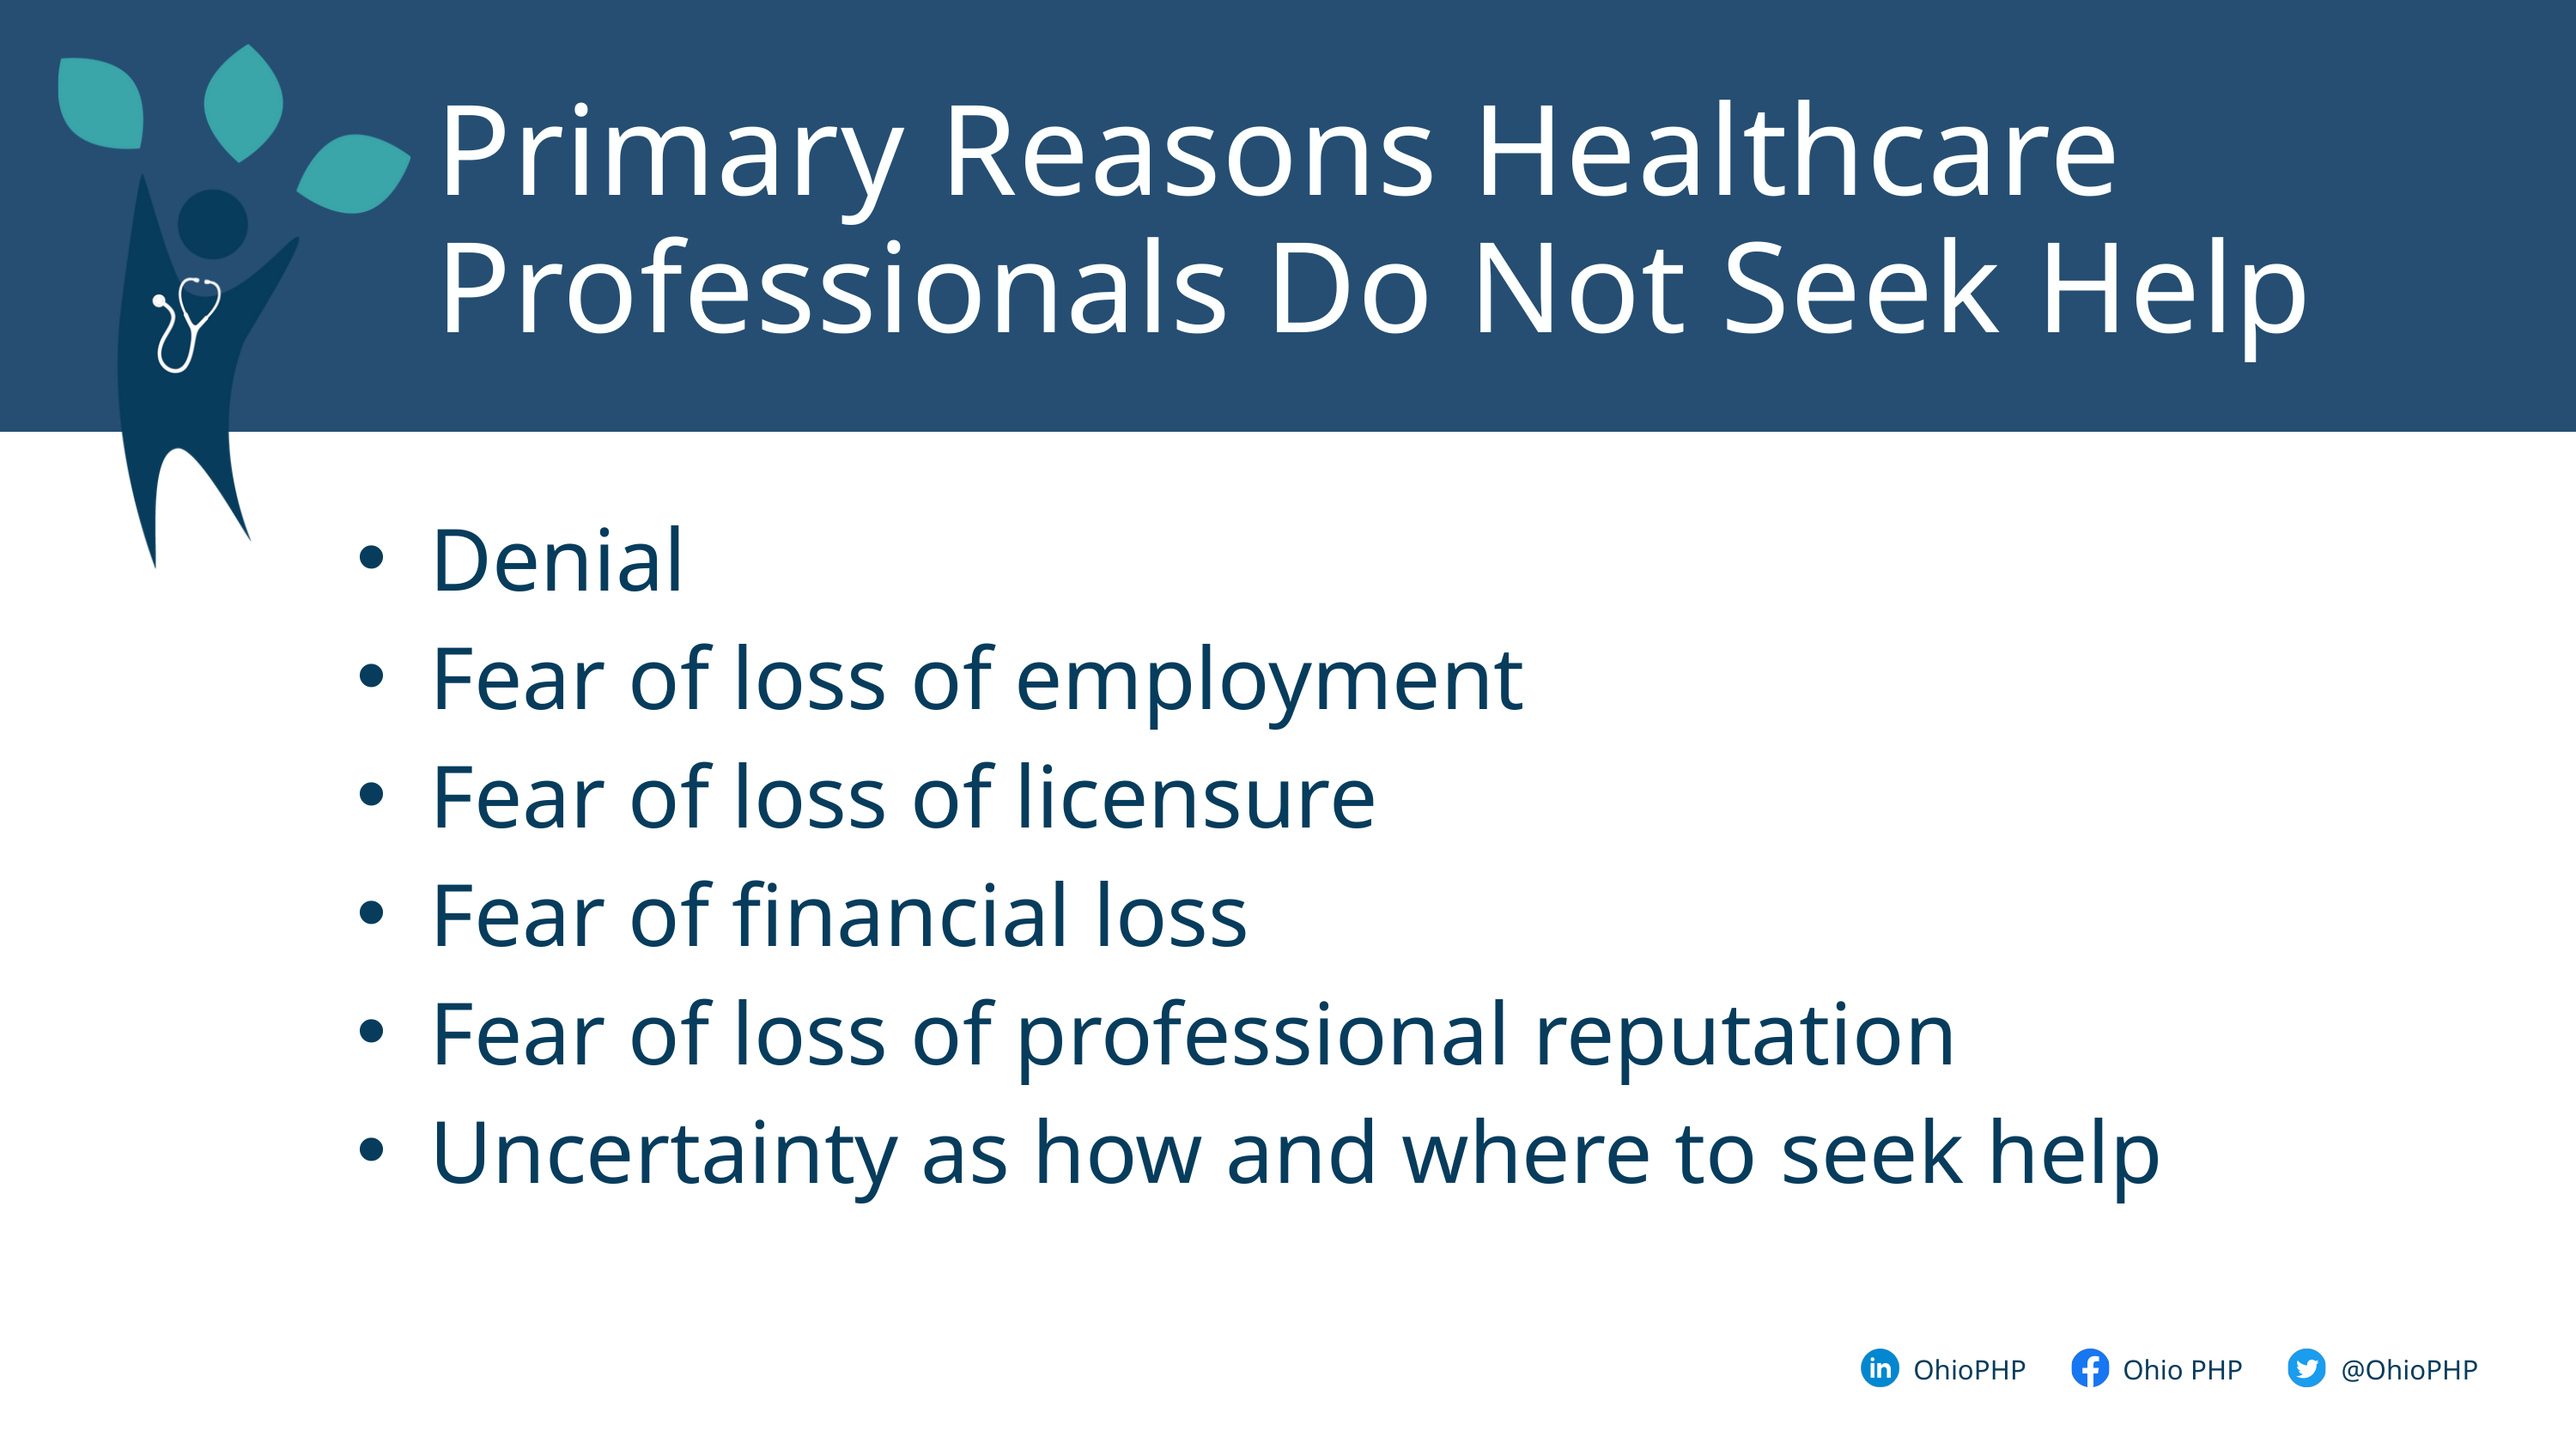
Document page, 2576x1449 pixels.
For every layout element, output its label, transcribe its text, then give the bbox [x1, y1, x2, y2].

text_box Denial Fear of loss of employment Fear of loss of licensure Fear of financial loss Fear of loss of professional reputation Uncertainty as how and where to seek help [283, 489, 2422, 1201]
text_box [1859, 1349, 2487, 1387]
text_box [0, 0, 2576, 432]
text_box [58, 44, 411, 569]
text_box Primary Reasons Healthcare Professionals Do Not Seek Help [435, 82, 2457, 358]
